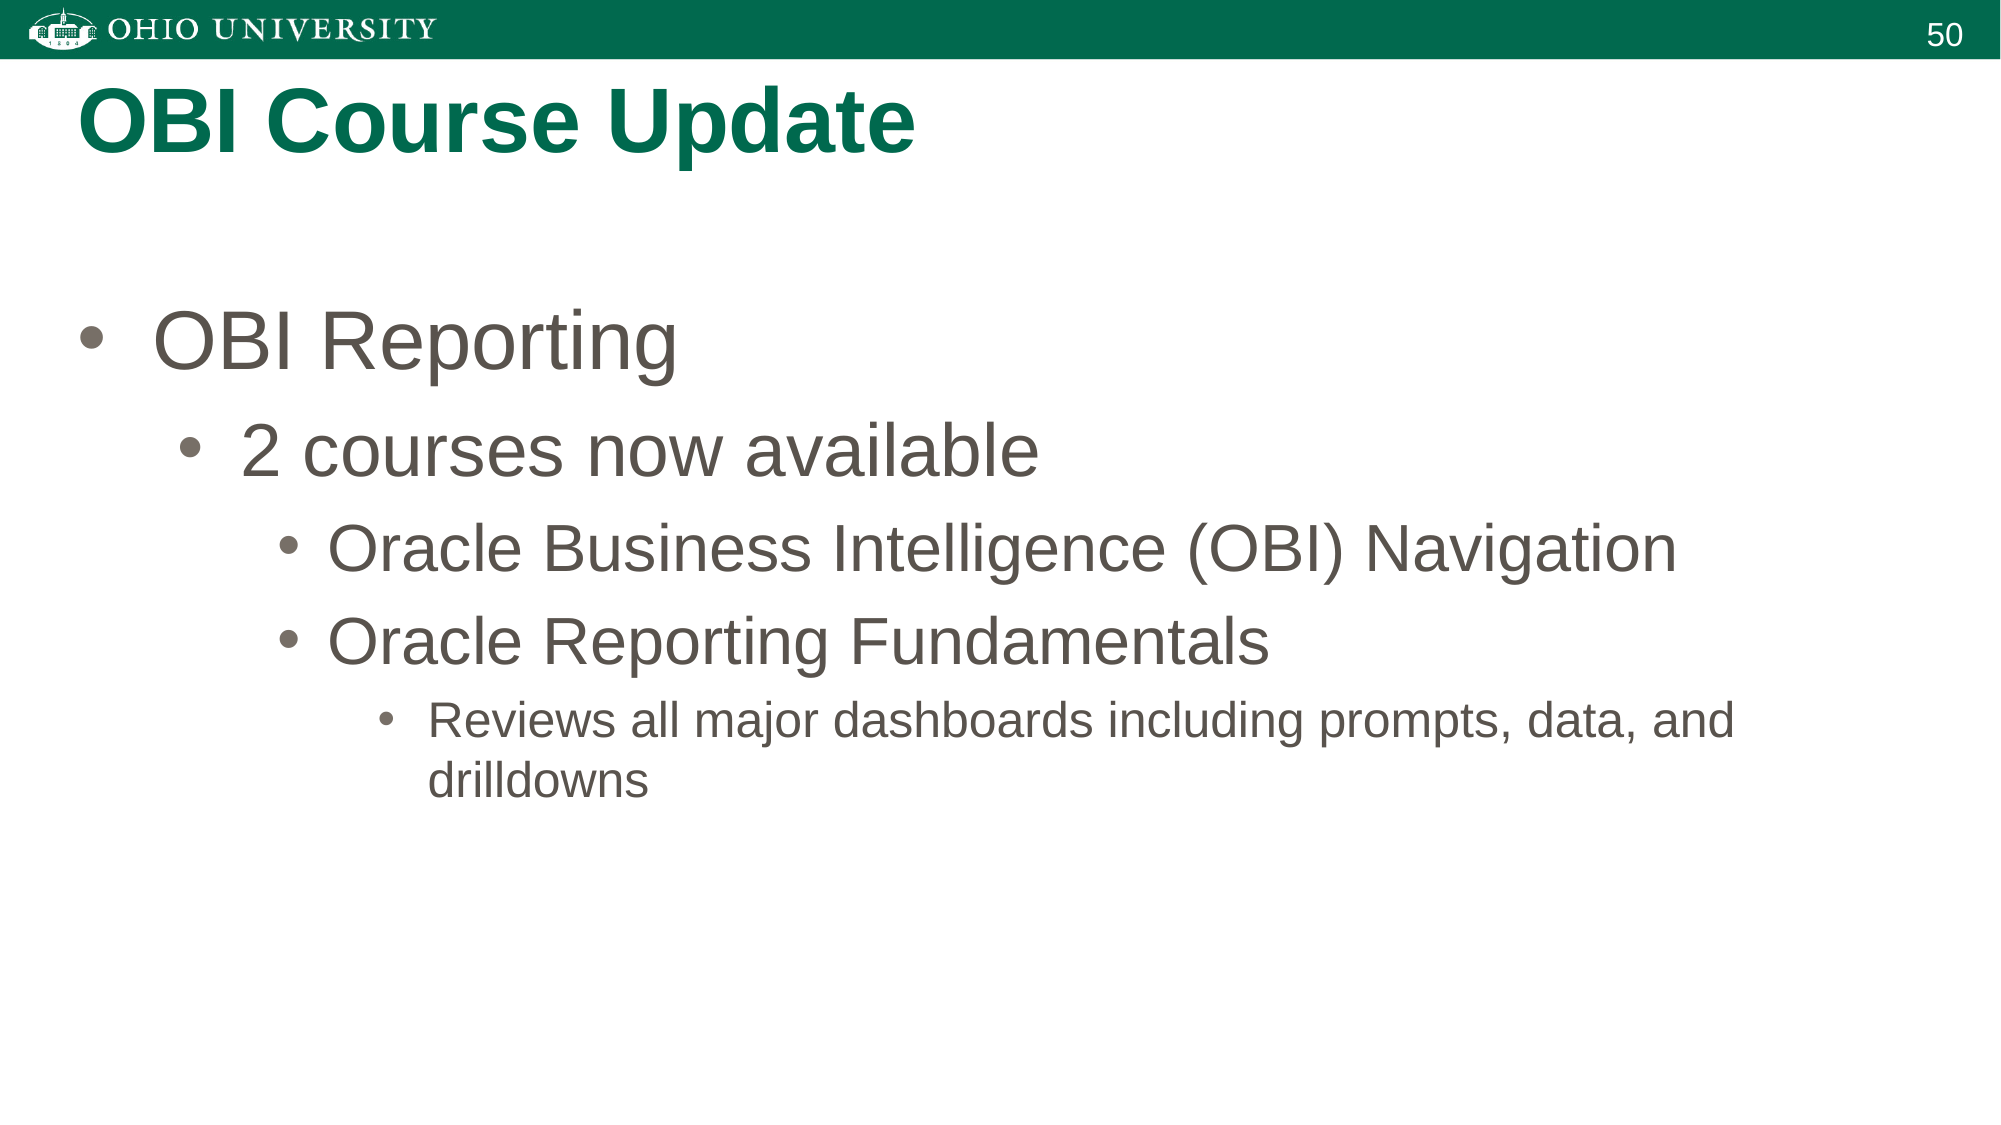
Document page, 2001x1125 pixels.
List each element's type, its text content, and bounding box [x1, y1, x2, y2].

list OBI Course Update [62, 53, 1937, 279]
list OBI Reporting 2 courses now available Oracle Business Intelligence (OBI) Navigation Oracle Reporting Fundamentals Reviews all major dashboards including prompts, data, and drilldowns [62, 279, 1937, 1091]
picture [0, 0, 2001, 1125]
